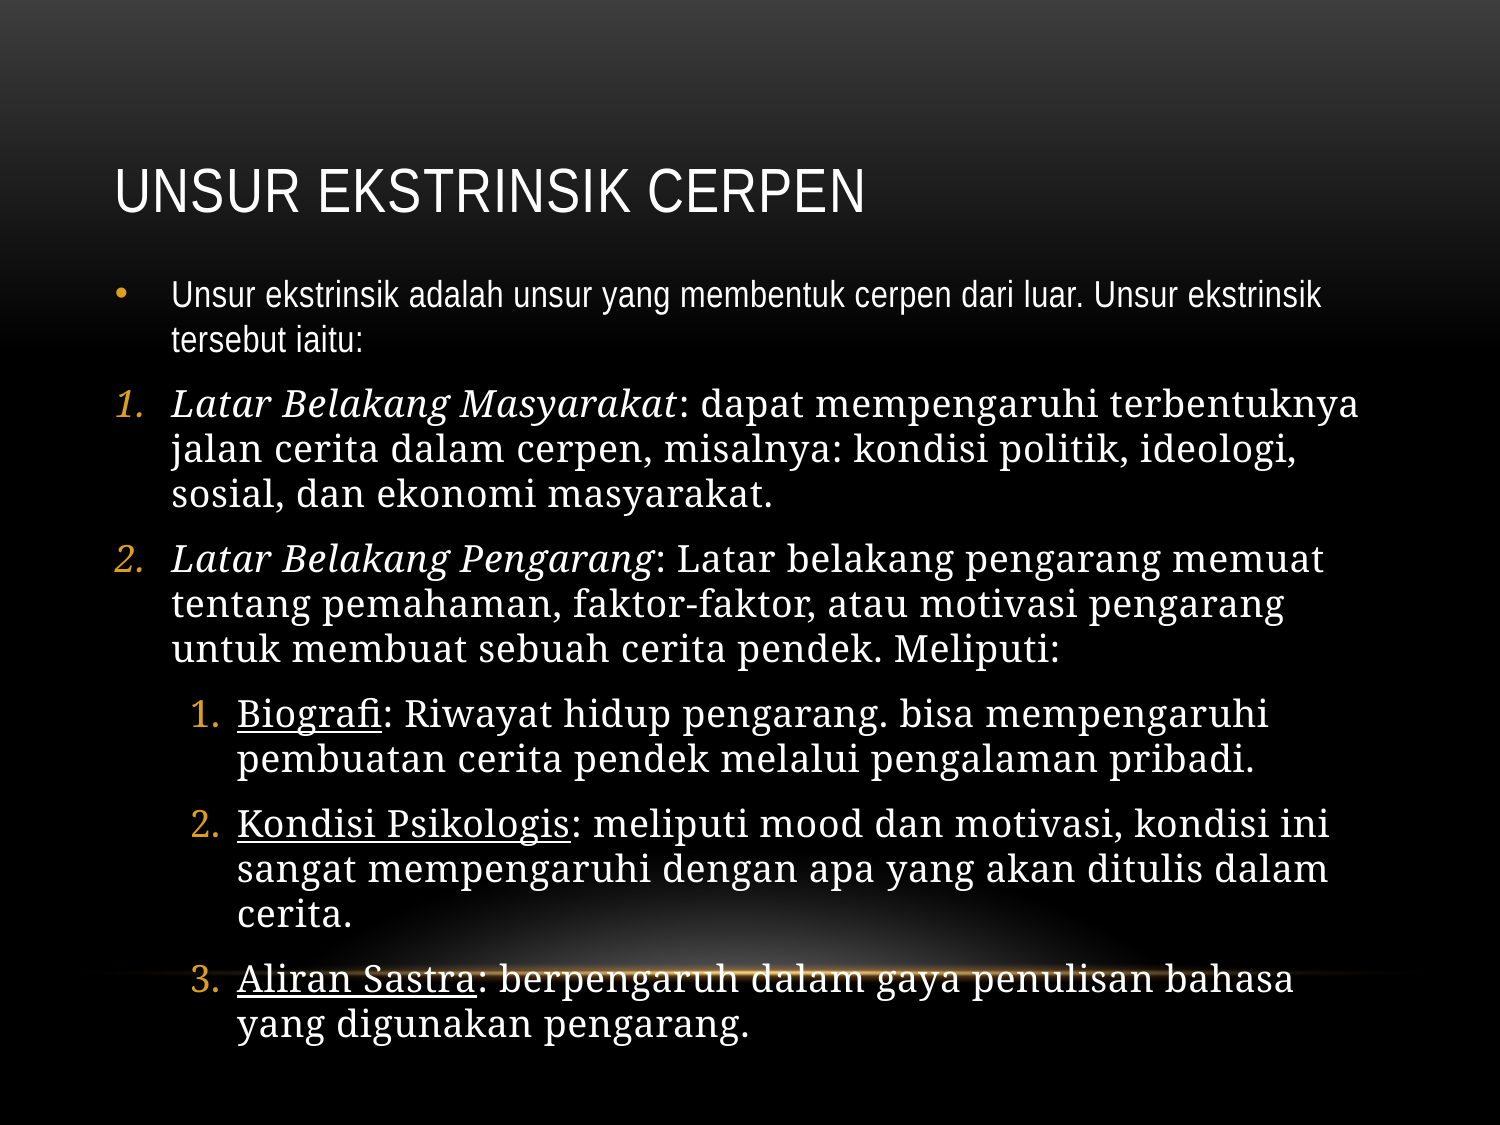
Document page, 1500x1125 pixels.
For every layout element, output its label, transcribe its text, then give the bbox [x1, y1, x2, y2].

list Unsur ekstrinsik adalah unsur yang membentuk cerpen dari luar. Unsur ekstrinsik tersebut iaitu: Latar Belakang Masyarakat: dapat mempengaruhi terbentuknya jalan cerita dalam cerpen, misalnya: kondisi politik, ideologi, sosial, dan ekonomi masyarakat. Latar Belakang Pengarang: Latar belakang pengarang memuat tentang pemahaman, faktor-faktor, atau motivasi pengarang untuk membuat sebuah cerita pendek. Meliputi: Biografi: Riwayat hidup pengarang. bisa mempengaruhi pembuatan cerita pendek melalui pengalaman pribadi. Kondisi Psikologis: meliputi mood dan motivasi, kondisi ini sangat mempengaruhi dengan apa yang akan ditulis dalam cerita. Aliran Sastra: berpengaruh dalam gaya penulisan bahasa yang digunakan pengarang. [99, 262, 1400, 1083]
picture [0, 0, 1500, 1125]
title Unsur Ekstrinsik Cerpen [99, 45, 1400, 233]
